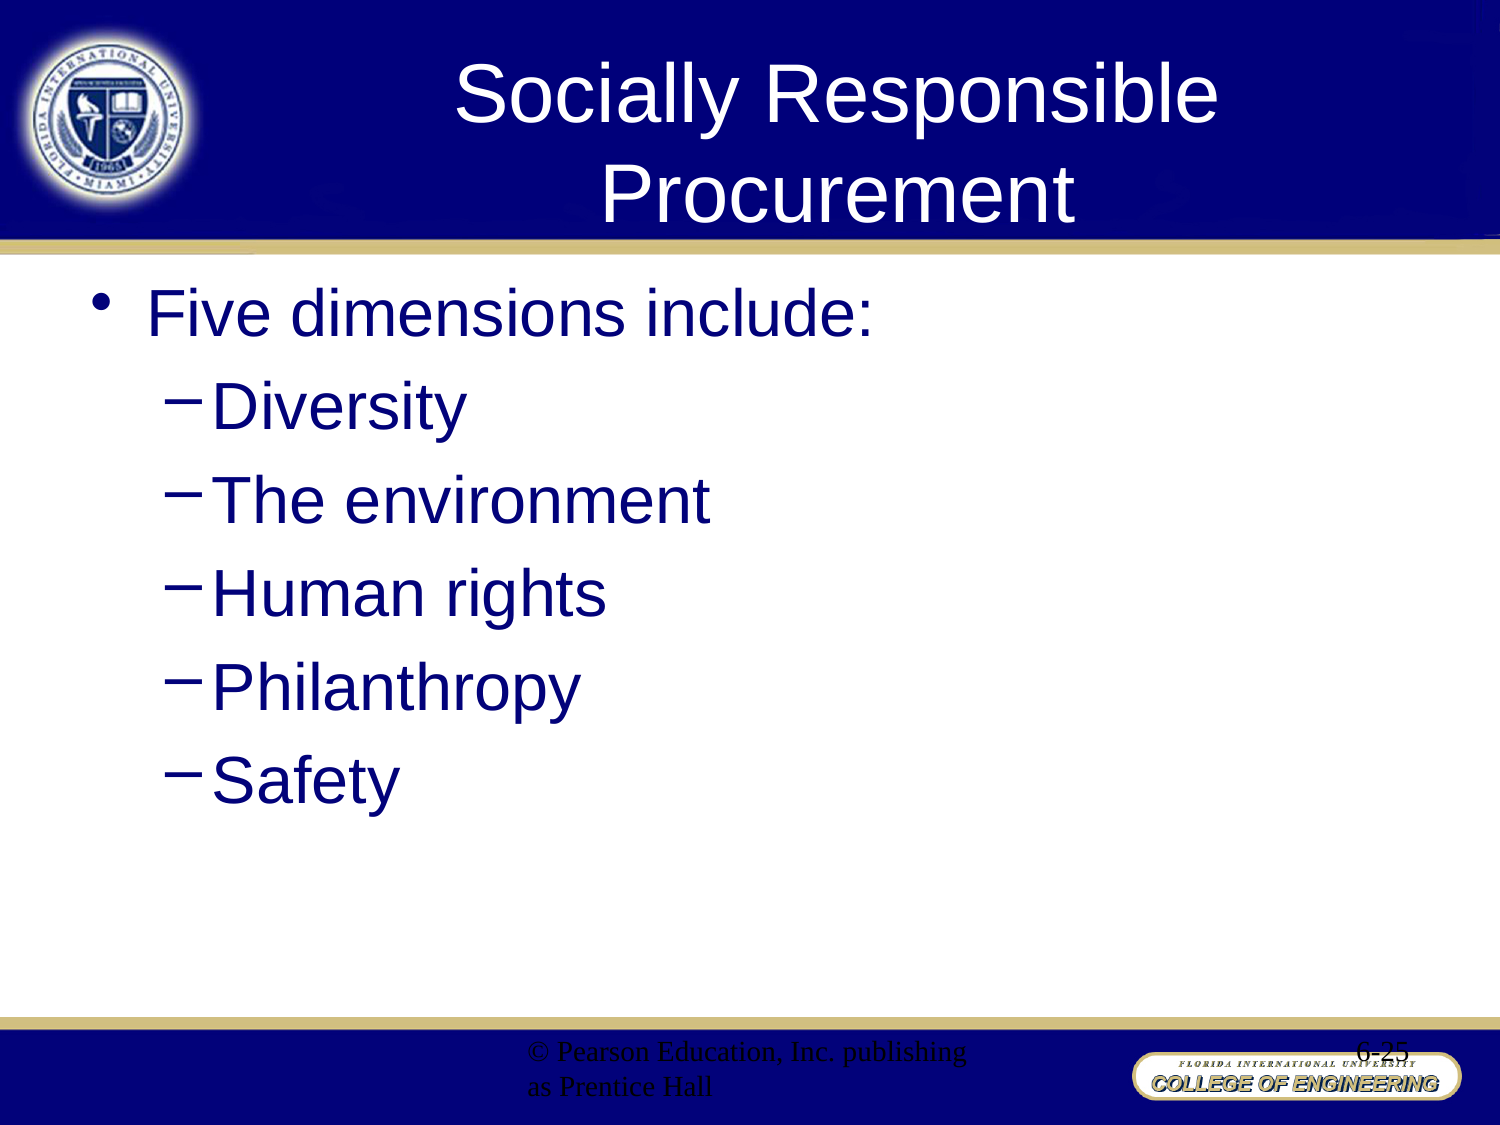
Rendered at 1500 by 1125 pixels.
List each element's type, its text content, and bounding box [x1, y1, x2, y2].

picture [0, 0, 1500, 1125]
list Five dimensions include: Diversity The environment Human rights Philanthropy Safety [74, 262, 1426, 1001]
slide_number 6-25 [1074, 1024, 1426, 1103]
footer © Pearson Education, Inc. publishing as Prentice Hall [512, 1024, 988, 1103]
title Socially Responsible Procurement [224, 44, 1451, 233]
